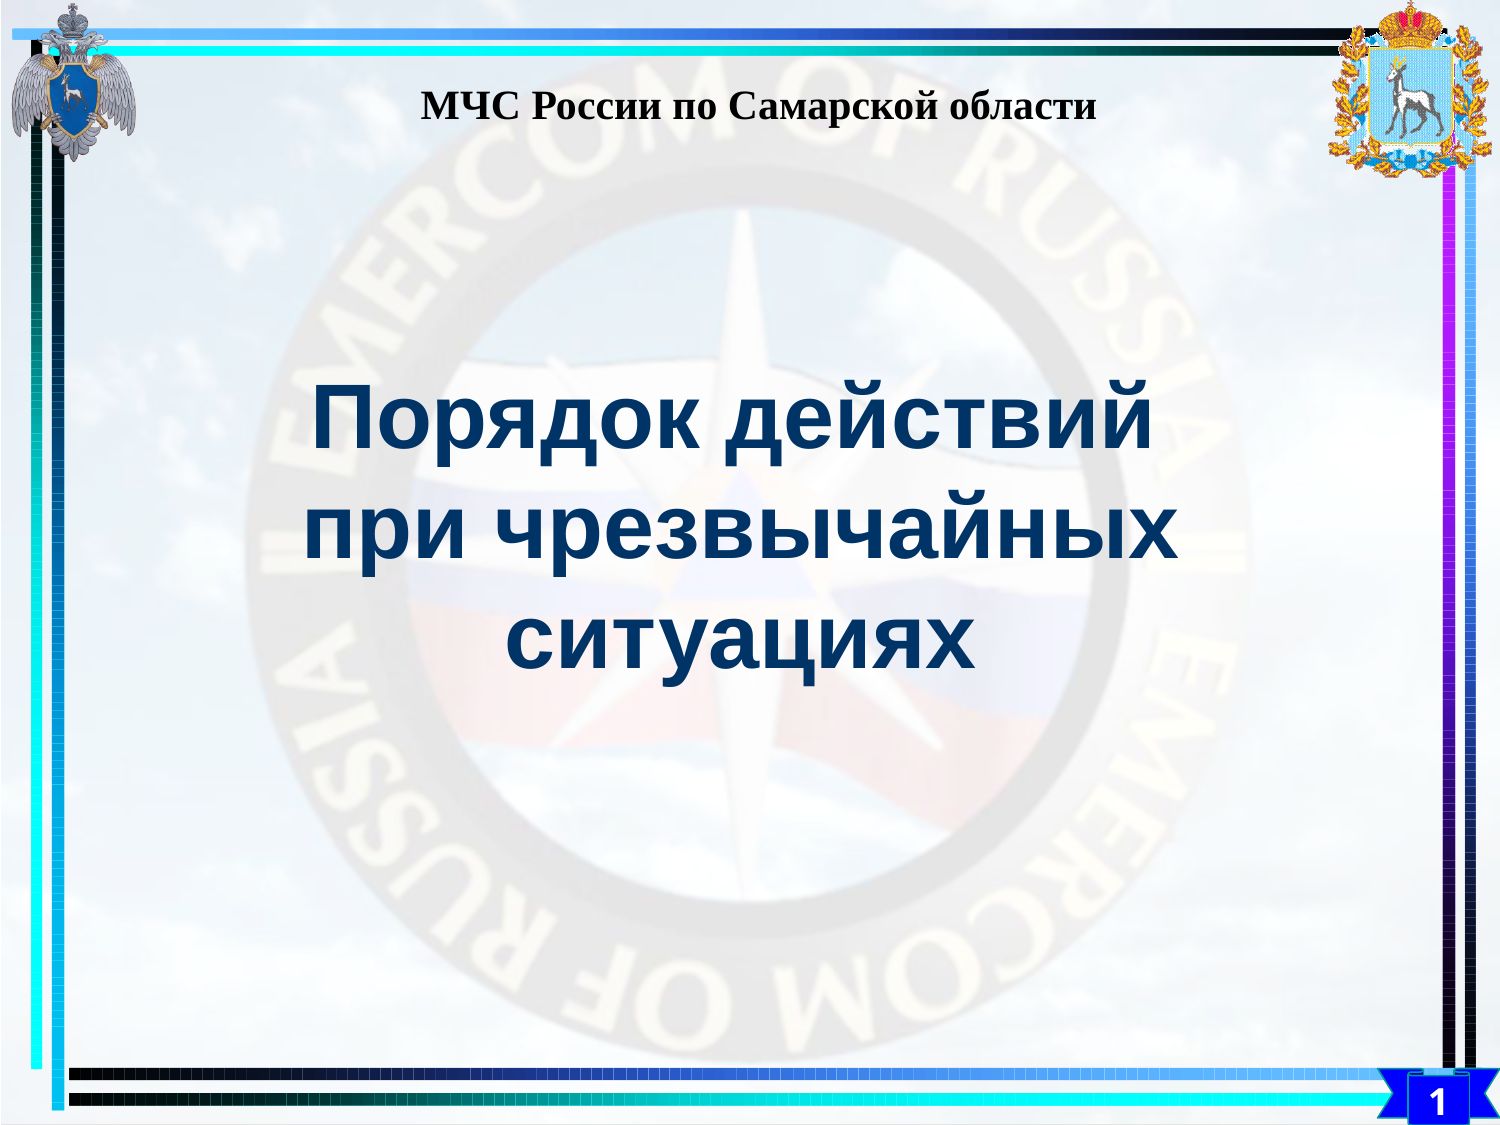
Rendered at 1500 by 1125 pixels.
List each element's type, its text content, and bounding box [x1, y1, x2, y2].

picture [1328, 0, 1492, 178]
text_box [0, 0, 1500, 1125]
text_box МЧС России по Самарской области [196, 70, 1322, 136]
text_box 1 [1377, 1068, 1500, 1125]
picture [10, 0, 136, 175]
text_box Порядок действий при чрезвычайных ситуациях [43, 349, 1438, 695]
